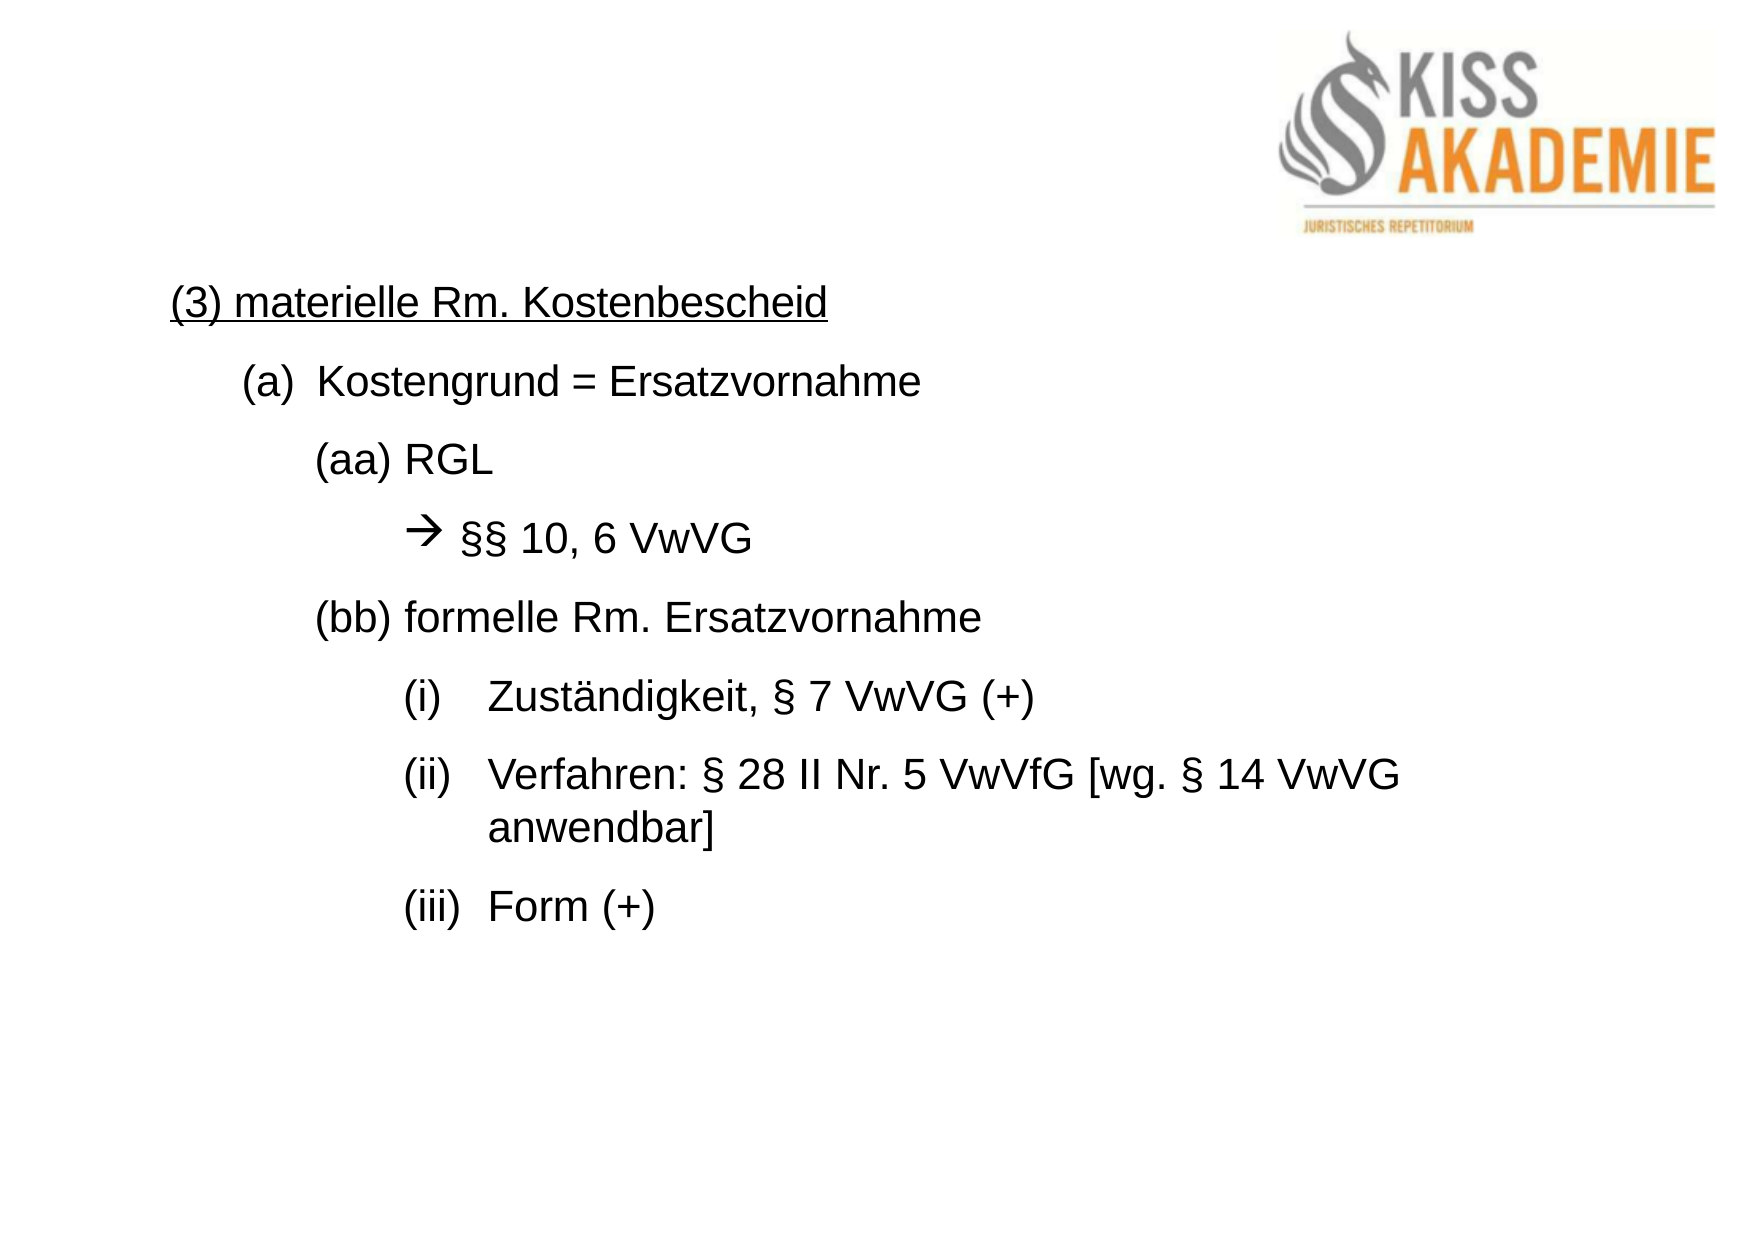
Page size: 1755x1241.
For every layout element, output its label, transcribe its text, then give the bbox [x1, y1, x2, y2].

picture [1226, 5, 1749, 273]
text_box (3) materielle Rm. Kostenbescheid Kostengrund = Ersatzvornahme (aa) RGL §§ 10, 6 VwVG (bb) formelle Rm. Ersatzvornahme Zuständigkeit, § 7 VwVG (+) Verfahren: § 28 II Nr. 5 VwVfG [wg. § 14 VwVG anwendbar] Form (+) [64, 245, 1624, 931]
